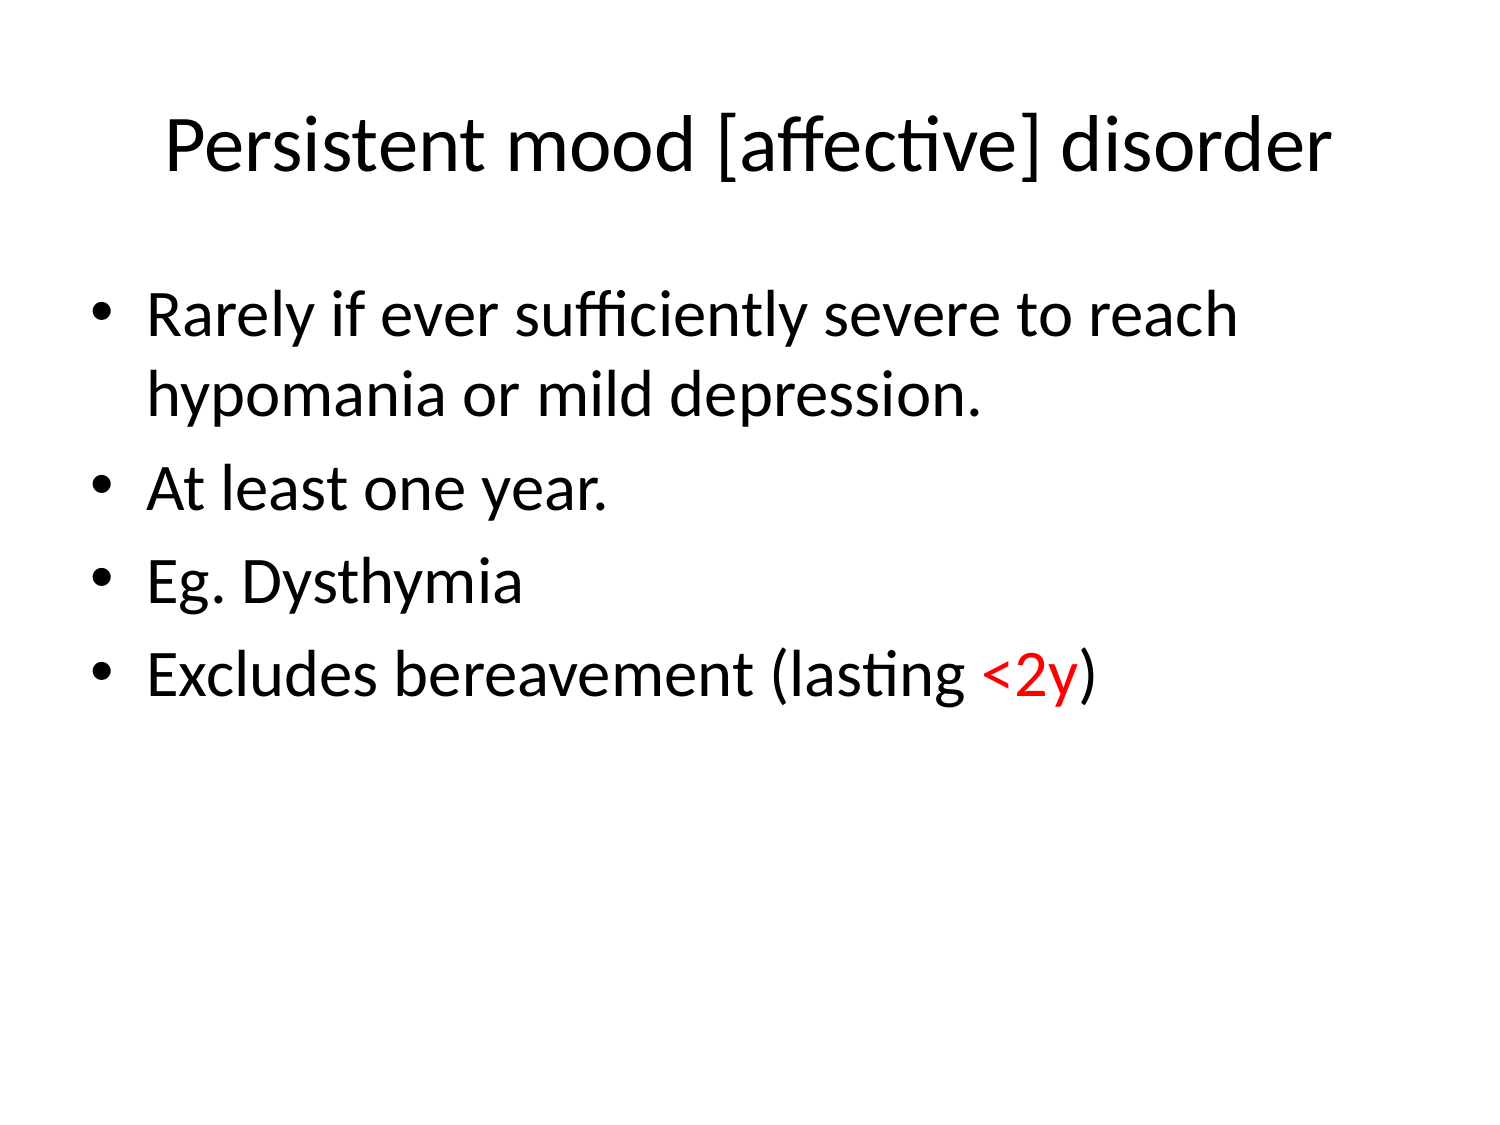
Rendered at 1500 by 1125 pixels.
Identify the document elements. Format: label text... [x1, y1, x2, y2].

title Persistent mood [affective] disorder [75, 45, 1425, 233]
list Rarely if ever sufficiently severe to reach hypomania or mild depression. At least one year. Eg. Dysthymia Excludes bereavement (lasting <2y) [75, 262, 1425, 1005]
